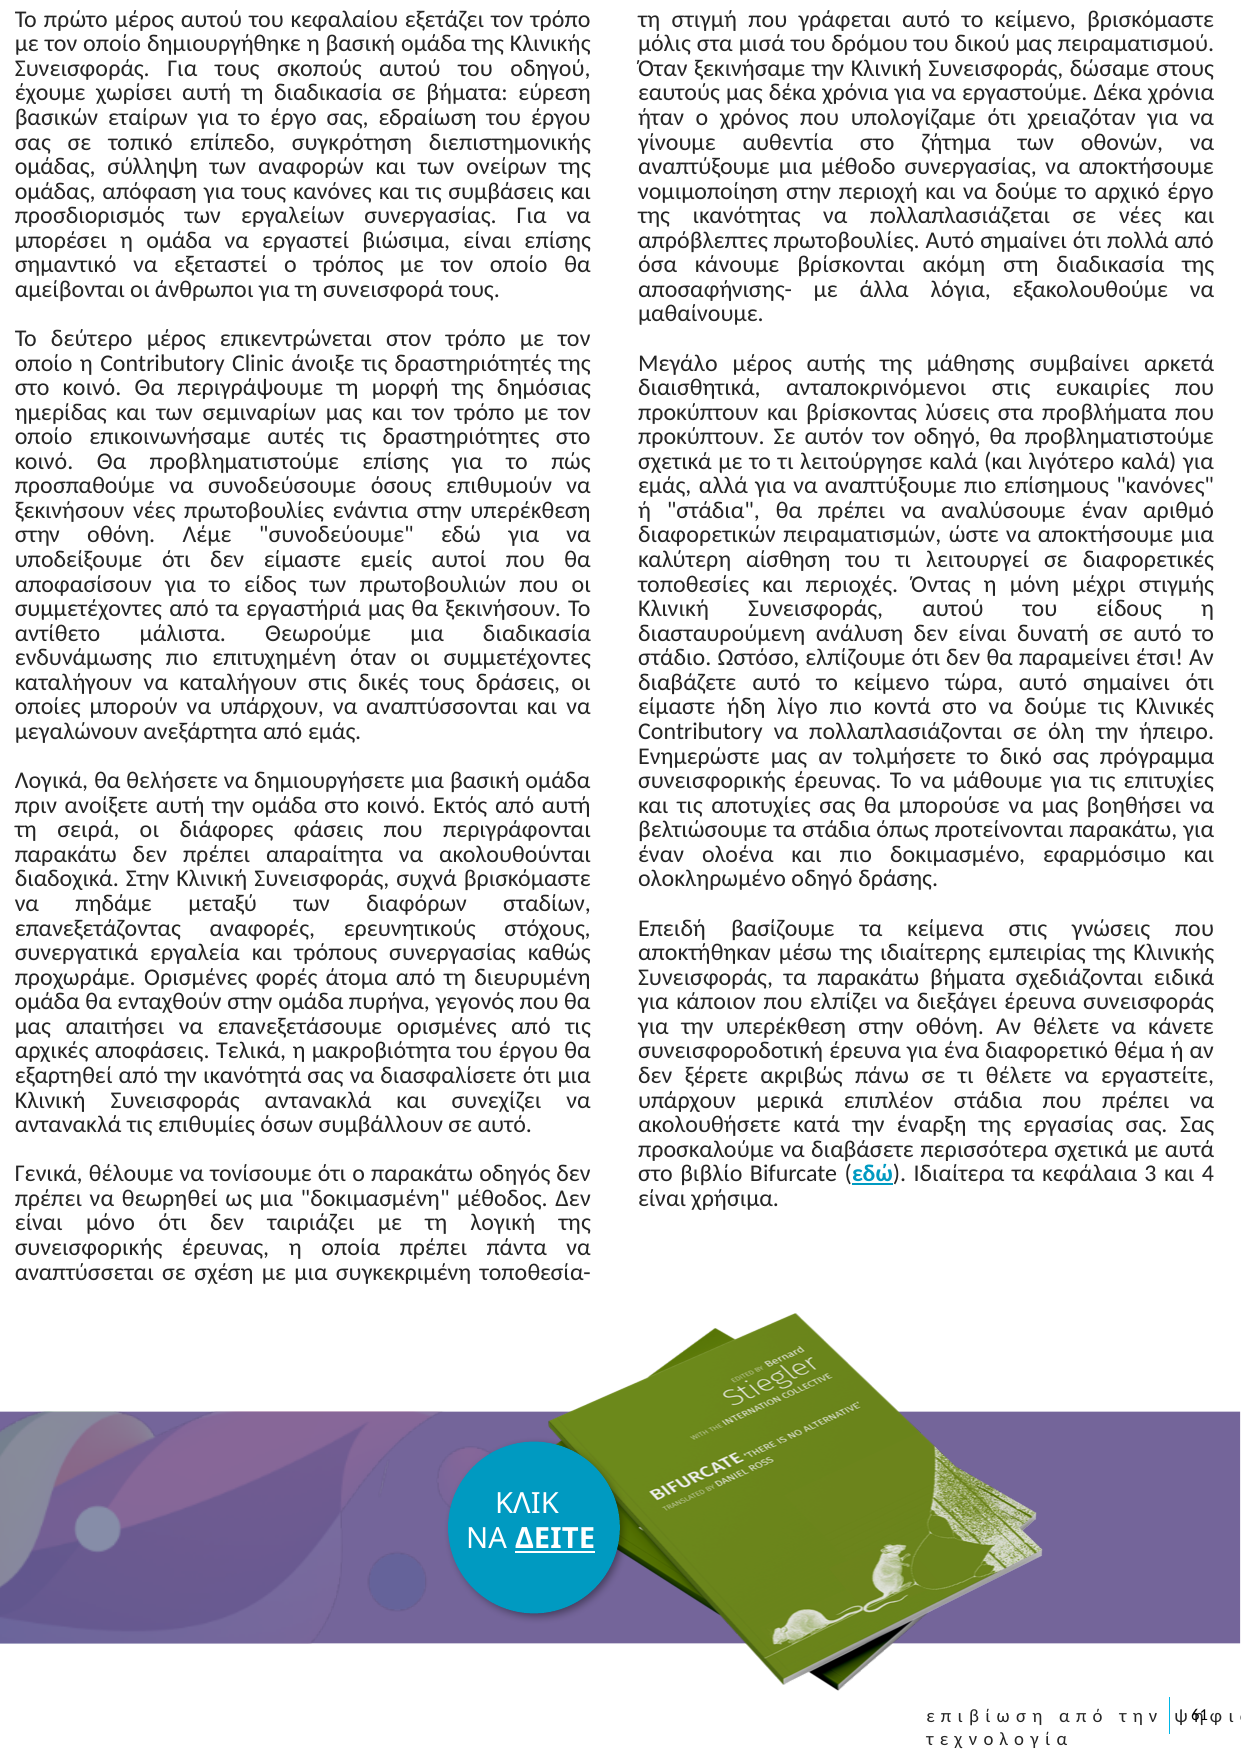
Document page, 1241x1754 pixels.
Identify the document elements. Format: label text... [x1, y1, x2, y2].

picture [469, 1293, 1066, 1696]
picture [162, 1248, 395, 1754]
text_box Το πρώτο μέρος αυτού του κεφαλαίου εξετάζει τον τρόπο με τον οποίο δημιουργήθηκε η βασική ομάδα της Κλινικής Συνεισφοράς. Για τους σκοπούς αυτού του οδηγού, έχουμε χωρίσει αυτή τη διαδικασία σε βήματα: εύρεση βασικών εταίρων για το έργο σας, εδραίωση του έργου σας σε τοπικό επίπεδο, συγκρότηση διεπιστημονικής ομάδας, σύλληψη των αναφορών και των ονείρων της ομάδας, απόφαση για τους κανόνες και τις συμβάσεις και προσδιορισμός των εργαλείων συνεργασίας. Για να μπορέσει η ομάδα να εργαστεί βιώσιμα, είναι επίσης σημαντικό να εξεταστεί ο τρόπος με τον οποίο θα αμείβονται οι άνθρωποι για τη συνεισφορά τους. Το δεύτερο μέρος επικεντρώνεται στον τρόπο με τον οποίο η Contributory Clinic άνοιξε τις δραστηριότητές της στο κοινό. Θα περιγράψουμε τη μορφή της δημόσιας ημερίδας και των σεμιναρίων μας και τον τρόπο με τον οποίο επικοινωνήσαμε αυτές τις δραστηριότητες στο κοινό. Θα προβληματιστούμε επίσης για το πώς προσπαθούμε να συνοδεύσουμε όσους επιθυμούν να ξεκινήσουν νέες πρωτοβουλίες ενάντια στην υπερέκθεση στην οθόνη. Λέμε "συνοδεύουμε" εδώ για να υποδείξουμε ότι δεν είμαστε εμείς αυτοί που θα αποφασίσουν για το είδος των πρωτοβουλιών που οι συμμετέχοντες από τα εργαστήριά μας θα ξεκινήσουν. Το αντίθετο μάλιστα. Θεωρούμε μια διαδικασία ενδυνάμωσης πιο επιτυχημένη όταν οι συμμετέχοντες καταλήγουν να καταλήγουν στις δικές τους δράσεις, οι οποίες μπορούν να υπάρχουν, να αναπτύσσονται και να μεγαλώνουν ανεξάρτητα από εμάς. Λογικά, θα θελήσετε να δημιουργήσετε μια βασική ομάδα πριν ανοίξετε αυτή την ομάδα στο κοινό. Εκτός από αυτή τη σειρά, οι διάφορες φάσεις που περιγράφονται παρακάτω δεν πρέπει απαραίτητα να ακολουθούνται διαδοχικά. Στην Κλινική Συνεισφοράς, συχνά βρισκόμαστε να πηδάμε μεταξύ των διαφόρων σταδίων, επανεξετάζοντας αναφορές, ερευνητικούς στόχους, συνεργατικά εργαλεία και τρόπους συνεργασίας καθώς προχωράμε. Ορισμένες φορές άτομα από τη διευρυμένη ομάδα θα ενταχθούν στην ομάδα πυρήνα, γεγονός που θα μας απαιτήσει να επανεξετάσουμε ορισμένες από τις αρχικές αποφάσεις. Τελικά, η μακροβιότητα του έργου θα εξαρτηθεί από την ικανότητά σας να διασφαλίσετε ότι μια Κλινική Συνεισφοράς αντανακλά και συνεχίζει να αντανακλά τις επιθυμίες όσων συμβάλλουν σε αυτό. Γενικά, θέλουμε να τονίσουμε ότι ο παρακάτω οδηγός δεν πρέπει να θεωρηθεί ως μια "δοκιμασμένη" μέθοδος. Δεν είναι μόνο ότι δεν ταιριάζει με τη λογική της συνεισφορικής έρευνας, η οποία πρέπει πάντα να αναπτύσσεται σε σχέση με μια συγκεκριμένη τοποθεσία- τη στιγμή που γράφεται αυτό το κείμενο, βρισκόμαστε μόλις στα μισά του δρόμου του δικού μας πειραματισμού. Όταν ξεκινήσαμε την Κλινική Συνεισφοράς, δώσαμε στους εαυτούς μας δέκα χρόνια για να εργαστούμε. Δέκα χρόνια ήταν ο χρόνος που υπολογίζαμε ότι χρειαζόταν για να γίνουμε αυθεντία στο ζήτημα των οθονών, να αναπτύξουμε μια μέθοδο συνεργασίας, να αποκτήσουμε νομιμοποίηση στην περιοχή και να δούμε το αρχικό έργο της ικανότητας να πολλαπλασιάζεται σε νέες και απρόβλεπτες πρωτοβουλίες. Αυτό σημαίνει ότι πολλά από όσα κάνουμε βρίσκονται ακόμη στη διαδικασία της αποσαφήνισης- με άλλα λόγια, εξακολουθούμε να μαθαίνουμε. Μεγάλο μέρος αυτής της μάθησης συμβαίνει αρκετά διαισθητικά, ανταποκρινόμενοι στις ευκαιρίες που προκύπτουν και βρίσκοντας λύσεις στα προβλήματα που προκύπτουν. Σε αυτόν τον οδηγό, θα προβληματιστούμε σχετικά με το τι λειτούργησε καλά (και λιγότερο καλά) για εμάς, αλλά για να αναπτύξουμε πιο επίσημους "κανόνες" ή "στάδια", θα πρέπει να αναλύσουμε έναν αριθμό διαφορετικών πειραματισμών, ώστε να αποκτήσουμε μια καλύτερη αίσθηση του τι λειτουργεί σε διαφορετικές τοποθεσίες και περιοχές. Όντας η μόνη μέχρι στιγμής Κλινική Συνεισφοράς, αυτού του είδους η διασταυρούμενη ανάλυση δεν είναι δυνατή σε αυτό το στάδιο. Ωστόσο, ελπίζουμε ότι δεν θα παραμείνει έτσι! Αν διαβάζετε αυτό το κείμενο τώρα, αυτό σημαίνει ότι είμαστε ήδη λίγο πιο κοντά στο να δούμε τις Κλινικές Contributory να πολλαπλασιάζονται σε όλη την ήπειρο. Ενημερώστε μας αν τολμήσετε το δικό σας πρόγραμμα συνεισφορικής έρευνας. Το να μάθουμε για τις επιτυχίες και τις αποτυχίες σας θα μπορούσε να μας βοηθήσει να βελτιώσουμε τα στάδια όπως προτείνονται παρακάτω, για έναν ολοένα και πιο δοκιμασμένο, εφαρμόσιμο και ολοκληρωμένο οδηγό δράσης. Επειδή βασίζουμε τα κείμενα στις γνώσεις που αποκτήθηκαν μέσω της ιδιαίτερης εμπειρίας της Κλινικής Συνεισφοράς, τα παρακάτω βήματα σχεδιάζονται ειδικά για κάποιον που ελπίζει να διεξάγει έρευνα συνεισφοράς για την υπερέκθεση στην οθόνη. Αν θέλετε να κάνετε συνεισφοροδοτική έρευνα για ένα διαφορετικό θέμα ή αν δεν ξέρετε ακριβώς πάνω σε τι θέλετε να εργαστείτε, υπάρχουν μερικά επιπλέον στάδια που πρέπει να ακολουθήσετε κατά την έναρξη της εργασίας σας. Σας προσκαλούμε να διαβάσετε περισσότερα σχετικά με αυτά στο βιβλίο Bifurcate (εδώ). Ιδιαίτερα τα κεφάλαια 3 και 4 είναι χρήσιμα. [0, 0, 1229, 1114]
text_box [1066, 1411, 1241, 1644]
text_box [441, 1441, 620, 1614]
slide_number 61 [1170, 1692, 1229, 1736]
